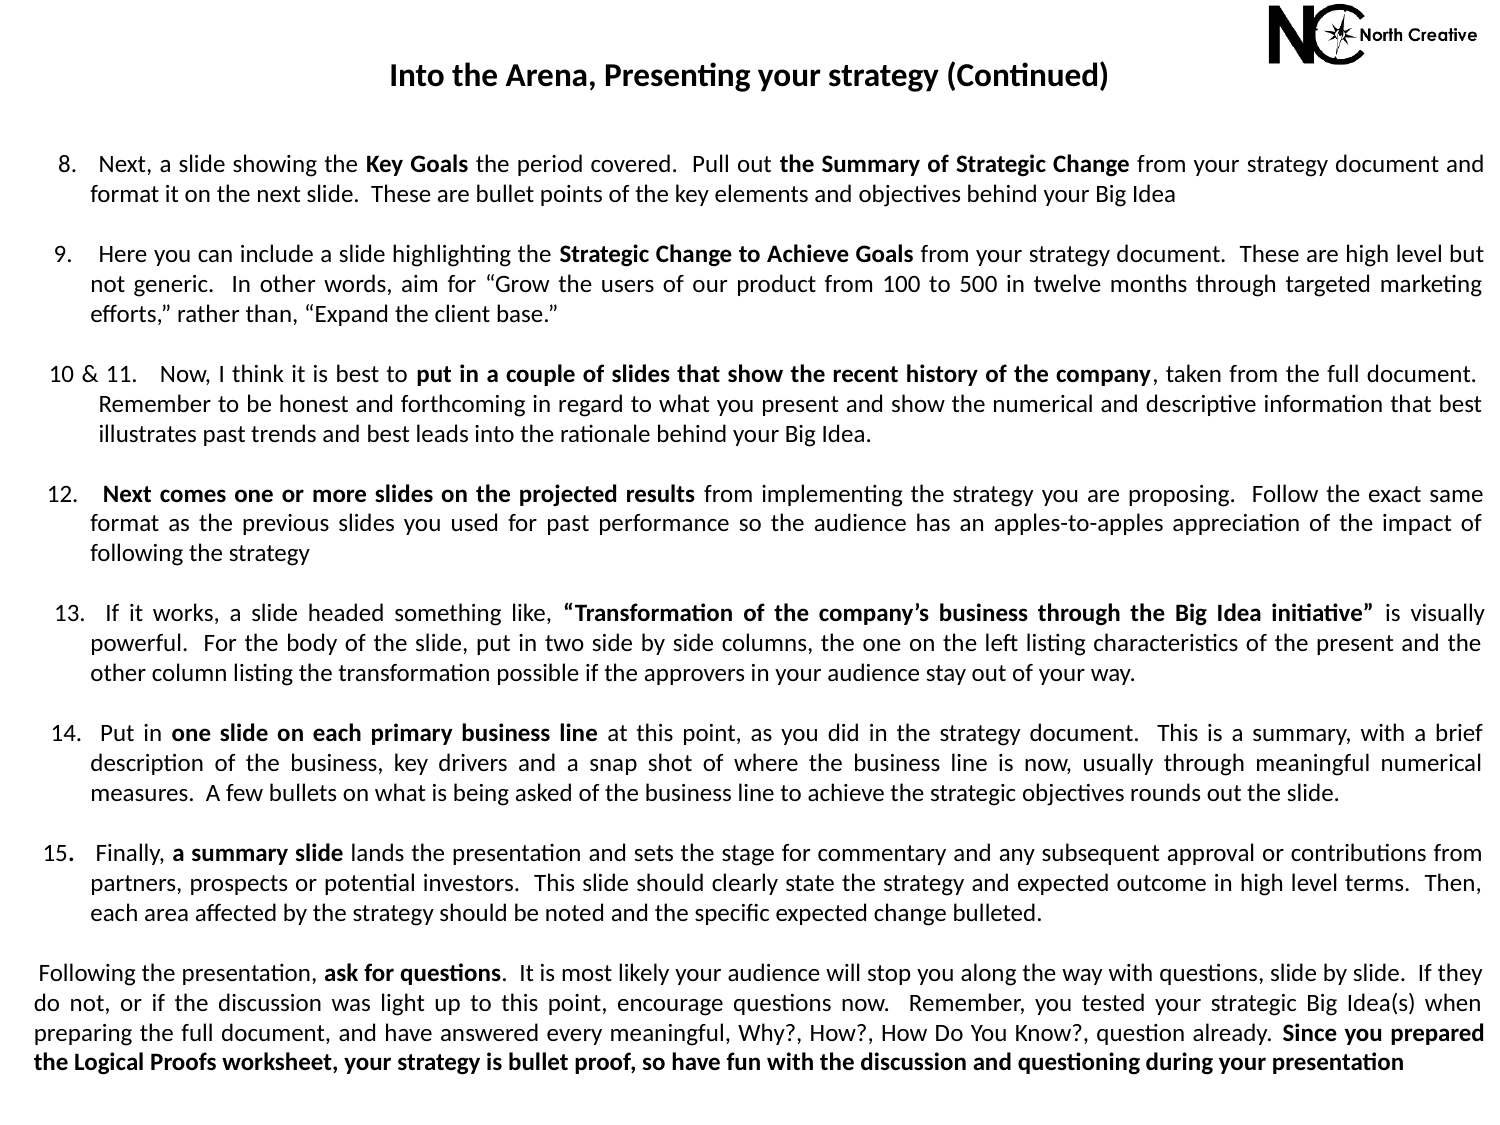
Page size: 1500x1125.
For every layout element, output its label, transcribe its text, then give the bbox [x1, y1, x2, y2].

picture [1263, 0, 1481, 69]
text_box Into the Arena, Presenting your strategy (Continued) 8. Next, a slide showing the Key Goals the period covered. Pull out the Summary of Strategic Change from your strategy document and format it on the next slide. These are bullet points of the key elements and objectives behind your Big Idea 9. Here you can include a slide highlighting the Strategic Change to Achieve Goals from your strategy document. These are high level but not generic. In other words, aim for “Grow the users of our product from 100 to 500 in twelve months through targeted marketing efforts,” rather than, “Expand the client base.” 10 & 11. Now, I think it is best to put in a couple of slides that show the recent history of the company, taken from the full document. Remember to be honest and forthcoming in regard to what you present and show the numerical and descriptive information that best illustrates past trends and best leads into the rationale behind your Big Idea. 12. Next comes one or more slides on the projected results from implementing the strategy you are proposing. Follow the exact same format as the previous slides you used for past performance so the audience has an apples-to-apples appreciation of the impact of following the strategy 13. If it works, a slide headed something like, “Transformation of the company’s business through the Big Idea initiative” is visually powerful. For the body of the slide, put in two side by side columns, the one on the left listing characteristics of the present and the other column listing the transformation possible if the approvers in your audience stay out of your way. 14. Put in one slide on each primary business line at this point, as you did in the strategy document. This is a summary, with a brief description of the business, key drivers and a snap shot of where the business line is now, usually through meaningful numerical measures. A few bullets on what is being asked of the business line to achieve the strategic objectives rounds out the slide. 15. Finally, a summary slide lands the presentation and sets the stage for commentary and any subsequent approval or contributions from partners, prospects or potential investors. This slide should clearly state the strategy and expected outcome in high level terms. Then, each area affected by the strategy should be noted and the specific expected change bulleted. Following the presentation, ask for questions. It is most likely your audience will stop you along the way with questions, slide by slide. If they do not, or if the discussion was light up to this point, encourage questions now. Remember, you tested your strategic Big Idea(s) when preparing the full document, and have answered every meaningful, Why?, How?, How Do You Know?, question already. Since you prepared the Logical Proofs worksheet, your strategy is bullet proof, so have fun with the discussion and questioning during your presentation [0, 45, 1500, 1084]
